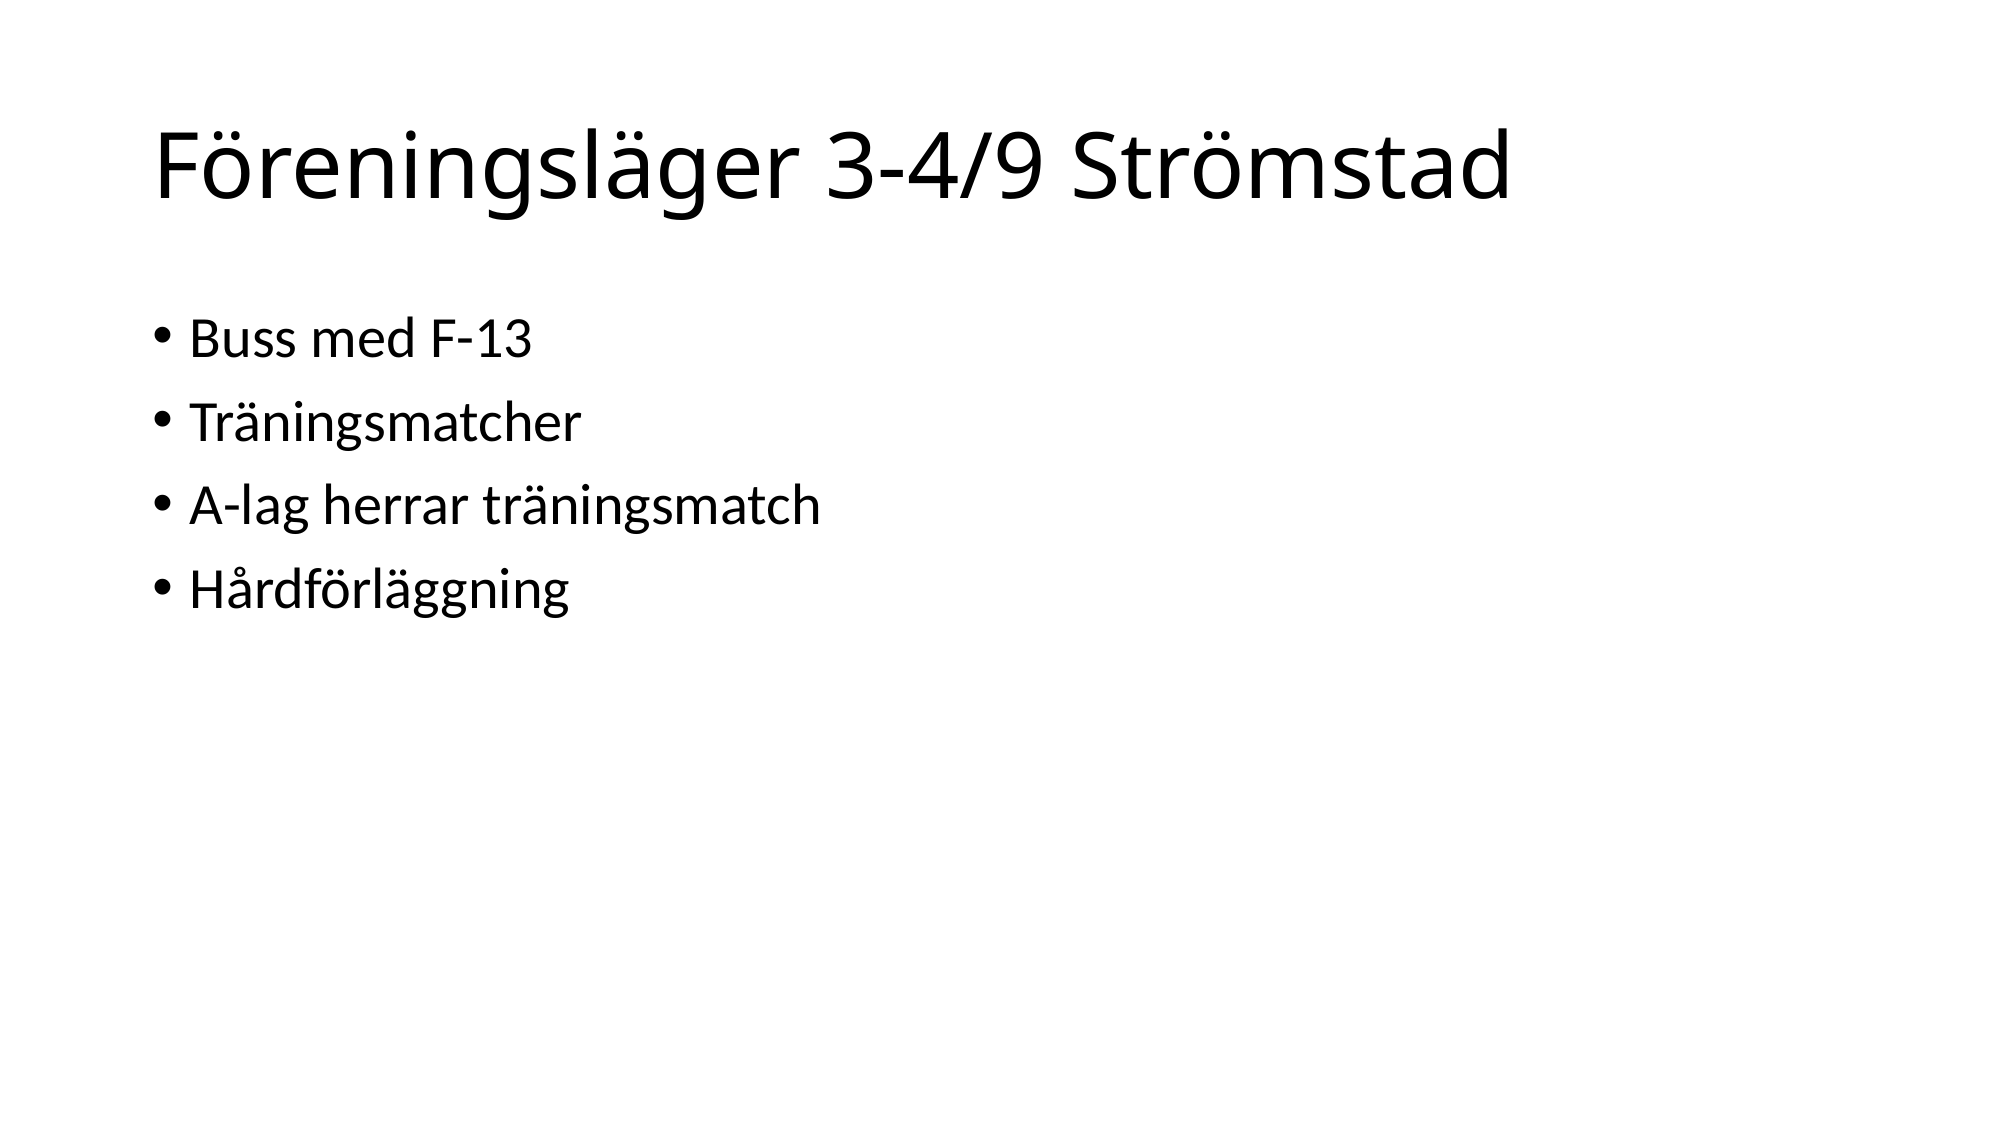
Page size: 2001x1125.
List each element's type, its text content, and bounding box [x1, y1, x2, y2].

title Föreningsläger 3-4/9 Strömstad [137, 59, 1863, 278]
list Buss med F-13 Träningsmatcher A-lag herrar träningsmatch Hårdförläggning [137, 299, 1863, 1014]
